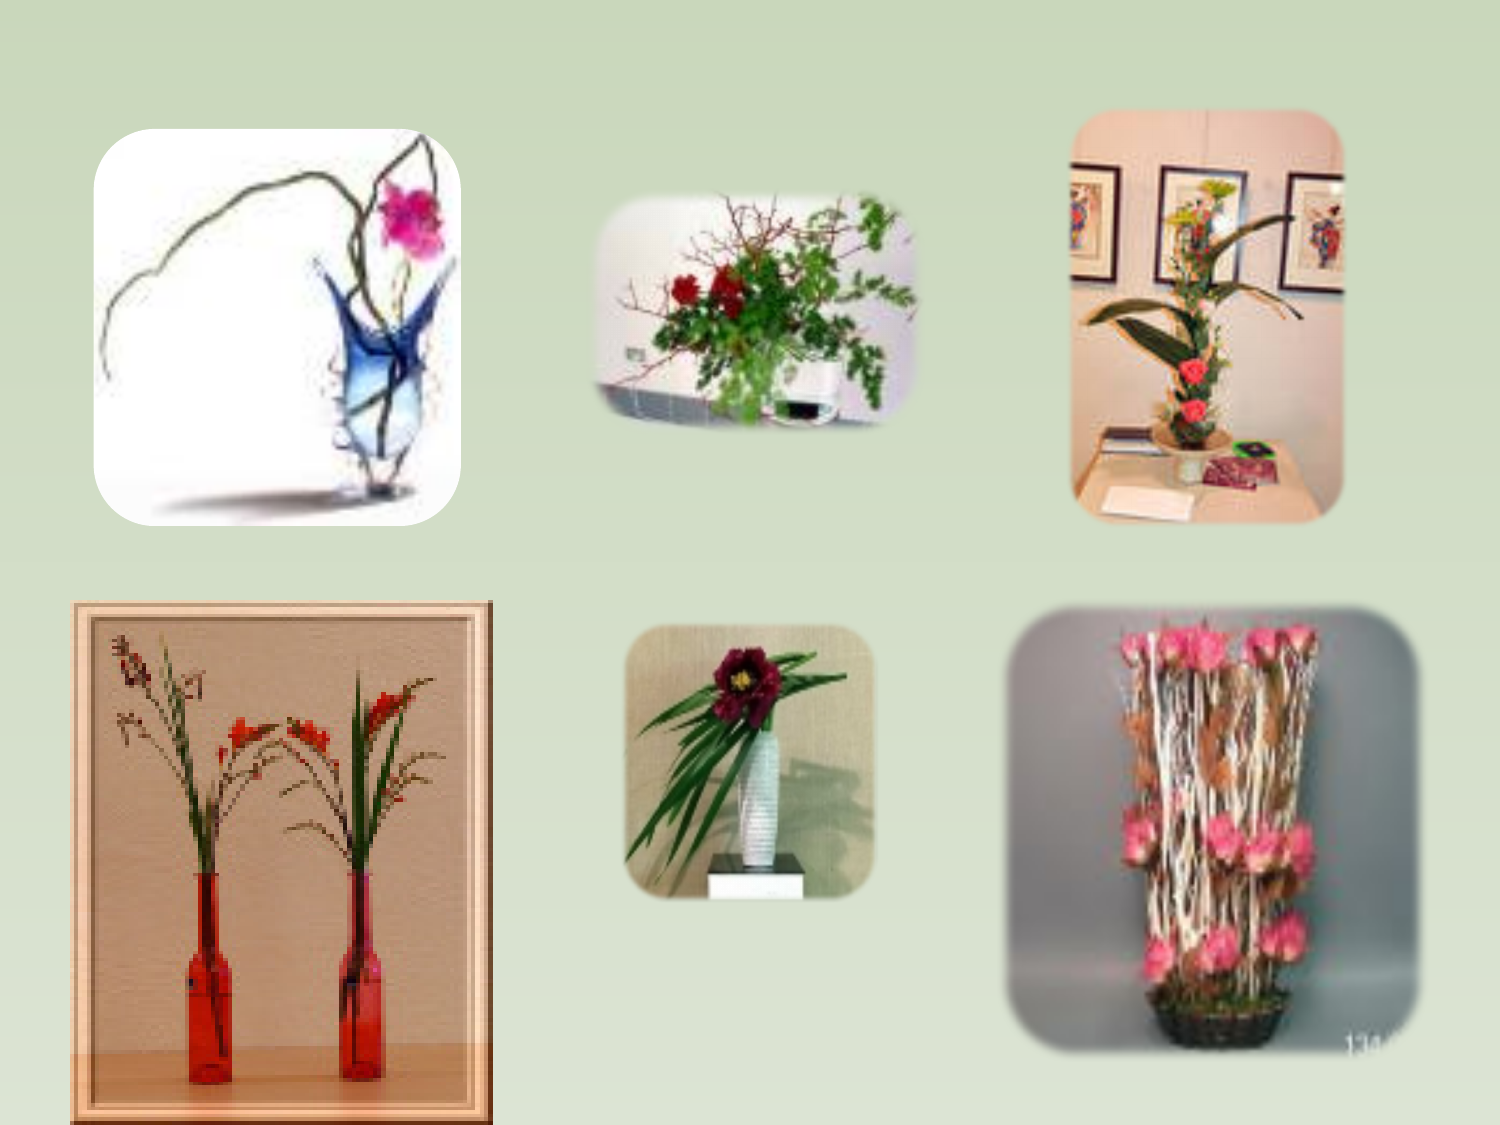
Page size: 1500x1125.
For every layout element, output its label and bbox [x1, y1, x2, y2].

picture [1068, 107, 1347, 526]
picture [587, 189, 925, 435]
picture [93, 128, 461, 526]
picture [622, 622, 878, 902]
picture [70, 600, 493, 1125]
picture [998, 599, 1427, 1061]
